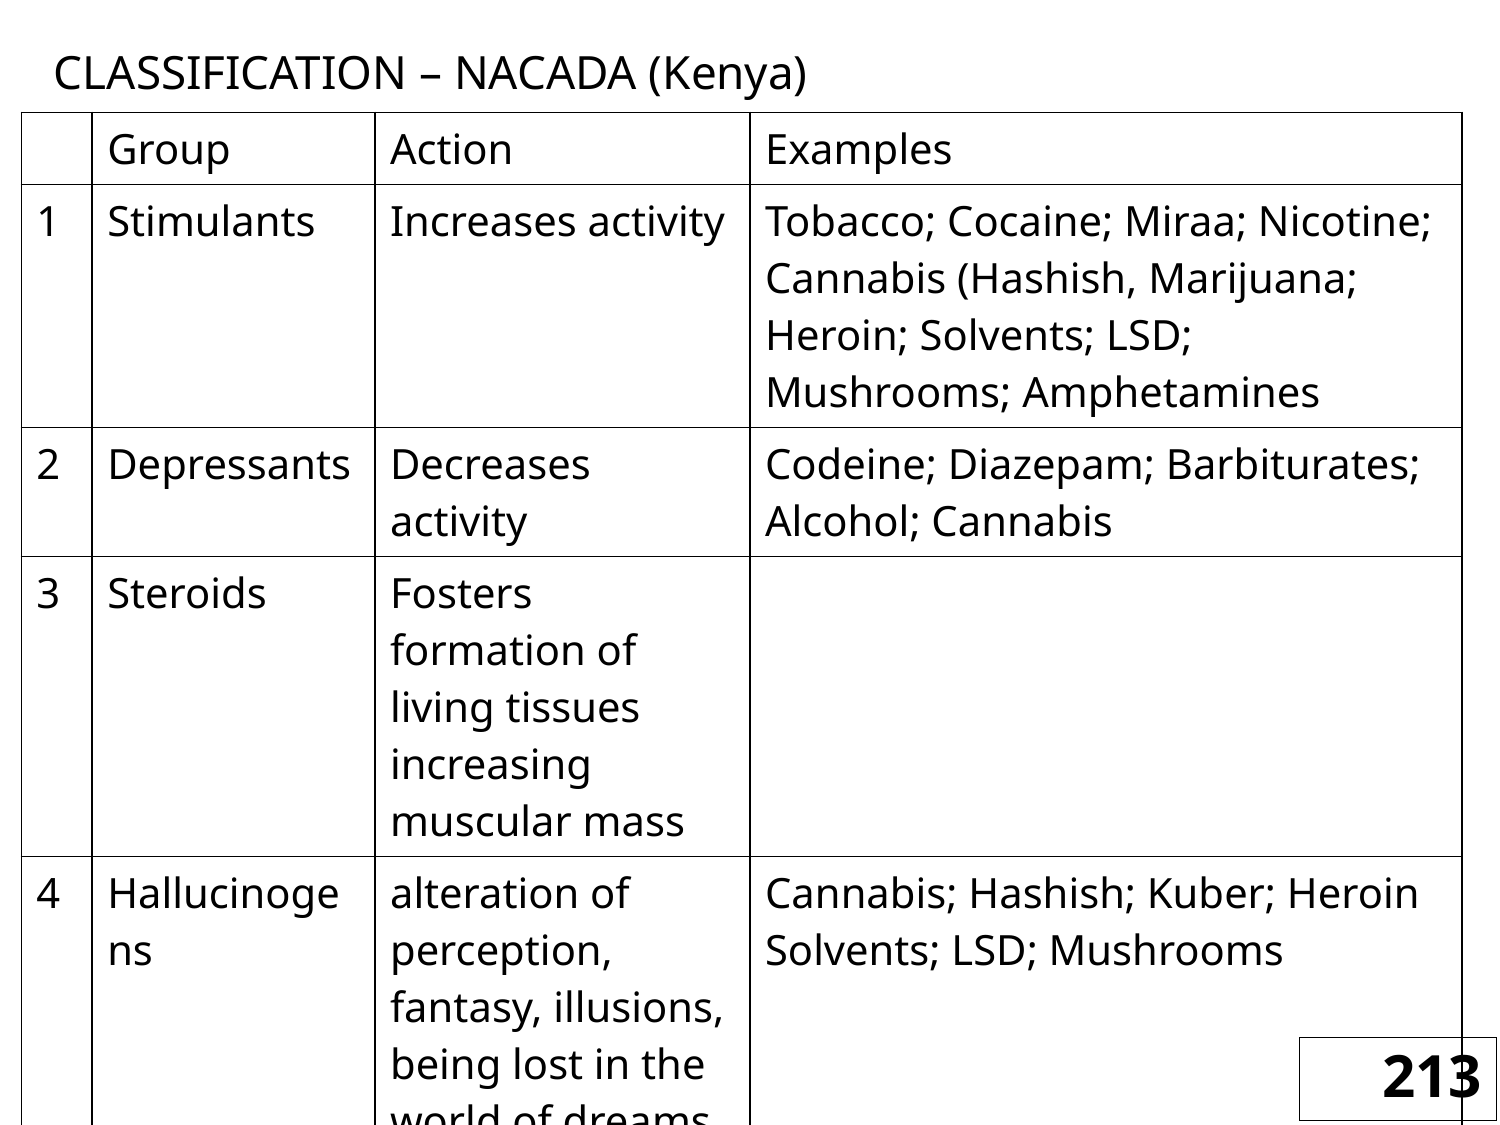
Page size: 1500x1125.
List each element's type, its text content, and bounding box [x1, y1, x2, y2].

table_cell 2 [22, 428, 91, 556]
slide_number 213 [1463, 1037, 1497, 1121]
table_cell 1 [22, 185, 91, 427]
table_header Action [376, 113, 749, 184]
table_cell alteration of perception, fantasy, illusions, being lost in the world of dreams [376, 857, 749, 1125]
table_cell 3 [22, 557, 91, 856]
table_cell Steroids [93, 557, 374, 856]
table_cell Tobacco; Cocaine; Miraa; Nicotine; Cannabis (Hashish, Marijuana; Heroin; Solvents; LSD; Mushrooms; Amphetamines [751, 185, 1461, 427]
list CLASSIFICATION – NACADA (Kenya) [39, 24, 1452, 112]
table_header Group [93, 113, 374, 184]
table_cell [751, 557, 1461, 856]
table_cell Depressants [93, 428, 374, 556]
table_cell Cannabis; Hashish; Kuber; Heroin Solvents; LSD; Mushrooms [751, 857, 1461, 1125]
table_cell Stimulants [93, 185, 374, 427]
table_cell Codeine; Diazepam; Barbiturates; Alcohol; Cannabis [751, 428, 1461, 556]
table_header Examples [751, 113, 1461, 184]
table_cell Hallucinogens [93, 857, 374, 1125]
table_cell Fosters formation of living tissues increasing muscular mass [376, 557, 749, 856]
table_header [22, 113, 91, 184]
table_cell Increases activity [376, 185, 749, 427]
table_cell Decreases activity [376, 428, 749, 556]
table_cell 4 [22, 857, 91, 1125]
